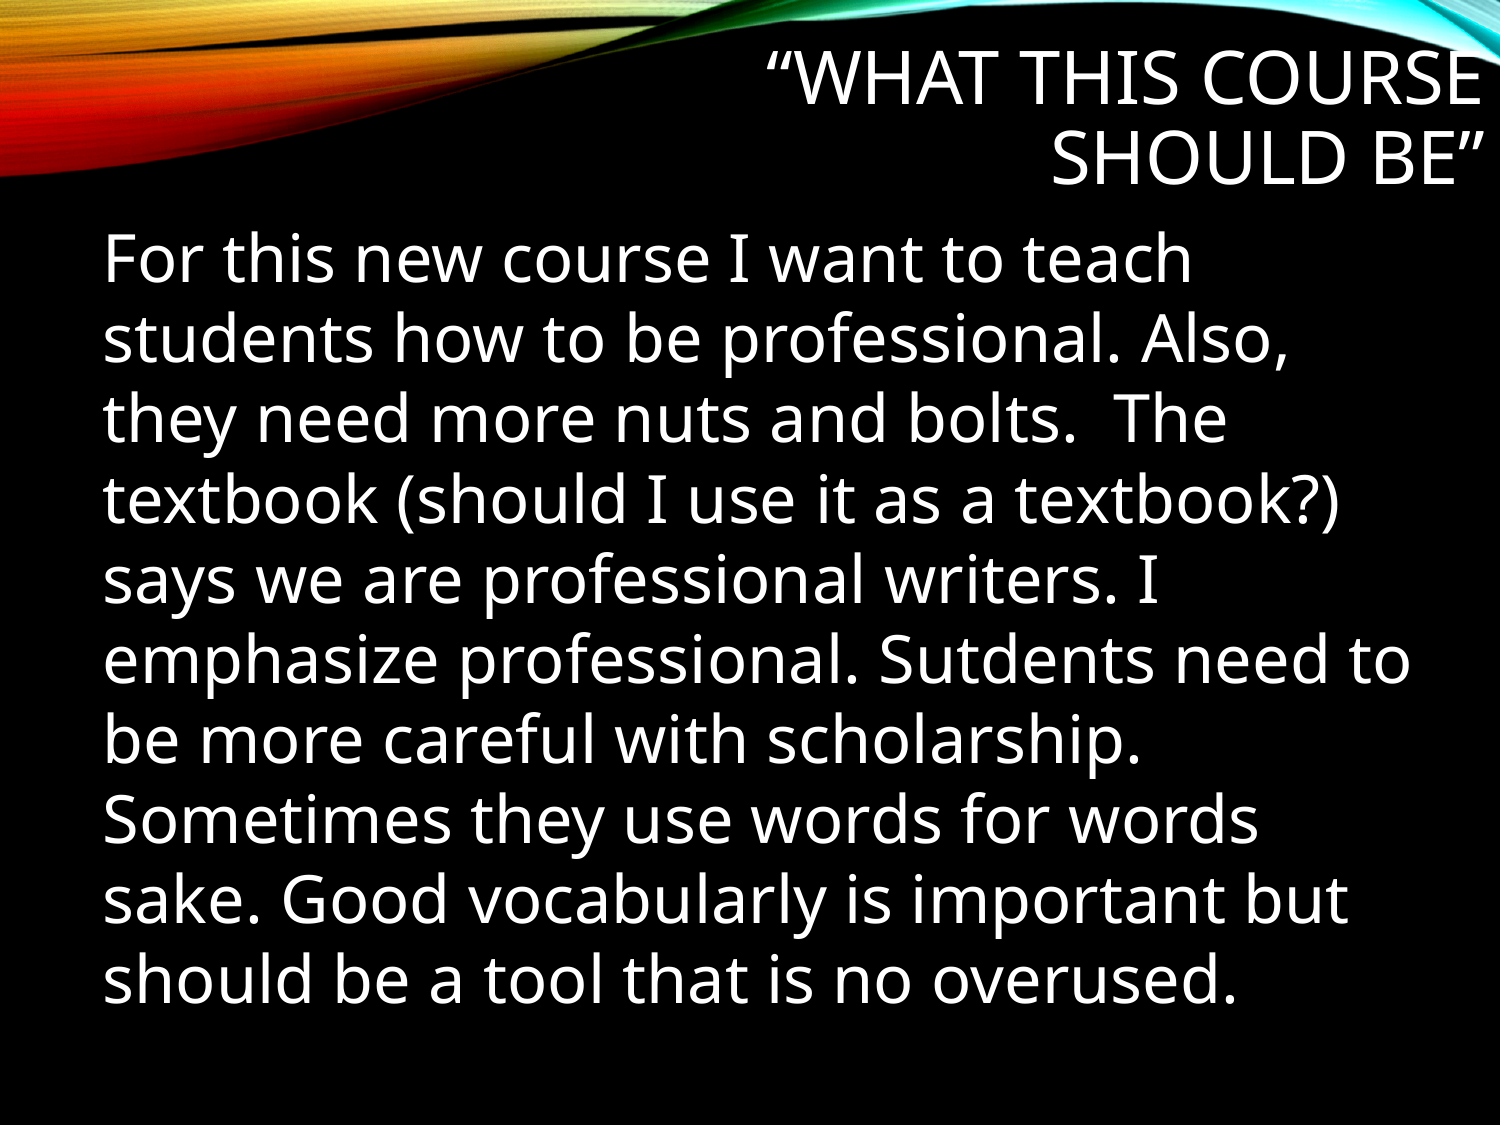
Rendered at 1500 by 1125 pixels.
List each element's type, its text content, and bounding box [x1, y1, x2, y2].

title “What this course should be” [453, 32, 1500, 209]
picture [0, 0, 1500, 178]
list For this new course I want to teach students how to be professional. Also, they need more nuts and bolts. The textbook (should I use it as a textbook?) says we are professional writers. I emphasize professional. Sutdents need to be more careful with scholarship. Sometimes they use words for words sake. Good vocabularly is important but should be a tool that is no overused. [87, 208, 1445, 1058]
